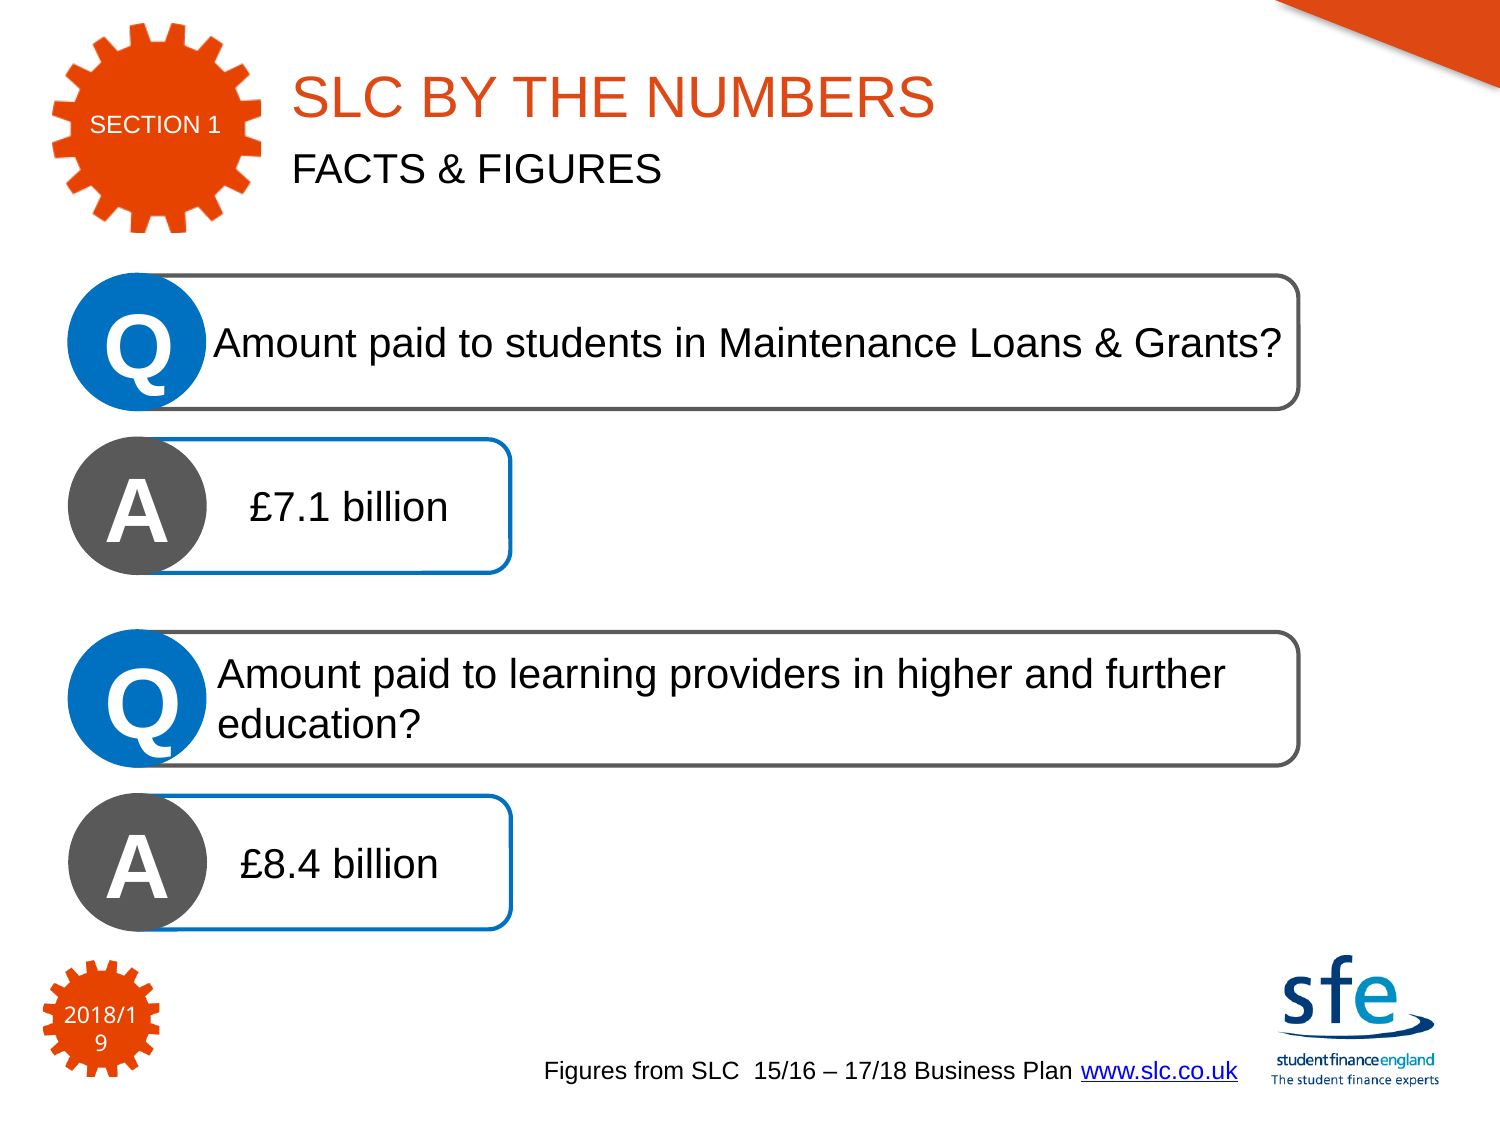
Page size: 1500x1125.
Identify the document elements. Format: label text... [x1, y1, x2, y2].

text_box Figures from SLC 15/16 – 17/18 Business Plan www.slc.co.uk [529, 1046, 1313, 1092]
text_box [69, 274, 1301, 410]
picture [1271, 955, 1439, 1087]
text_box SLC BY THE NUMBERS FACTS & FIGURES [291, 59, 1236, 192]
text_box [70, 794, 512, 930]
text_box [69, 438, 511, 574]
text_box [69, 631, 1299, 766]
